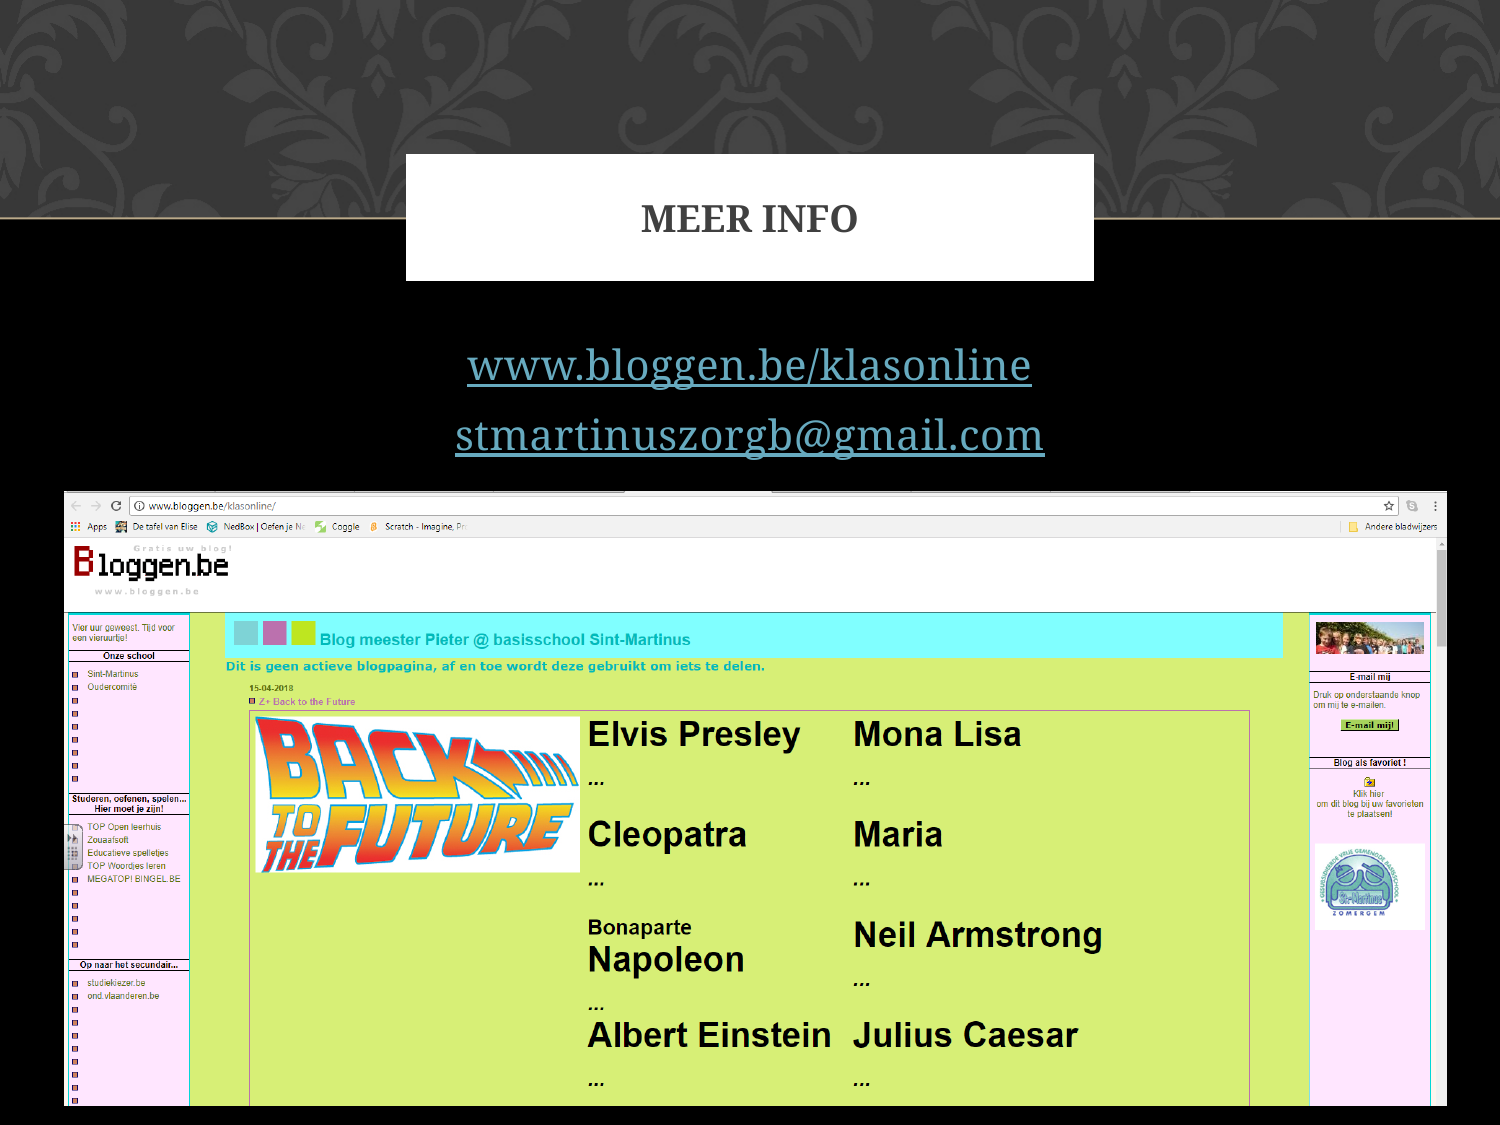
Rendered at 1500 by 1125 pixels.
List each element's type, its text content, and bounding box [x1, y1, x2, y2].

list www.bloggen.be/klasonline stmartinuszorgb@gmail.com [75, 331, 1425, 491]
title MEER INFO [406, 154, 1094, 281]
picture [64, 491, 1448, 1107]
